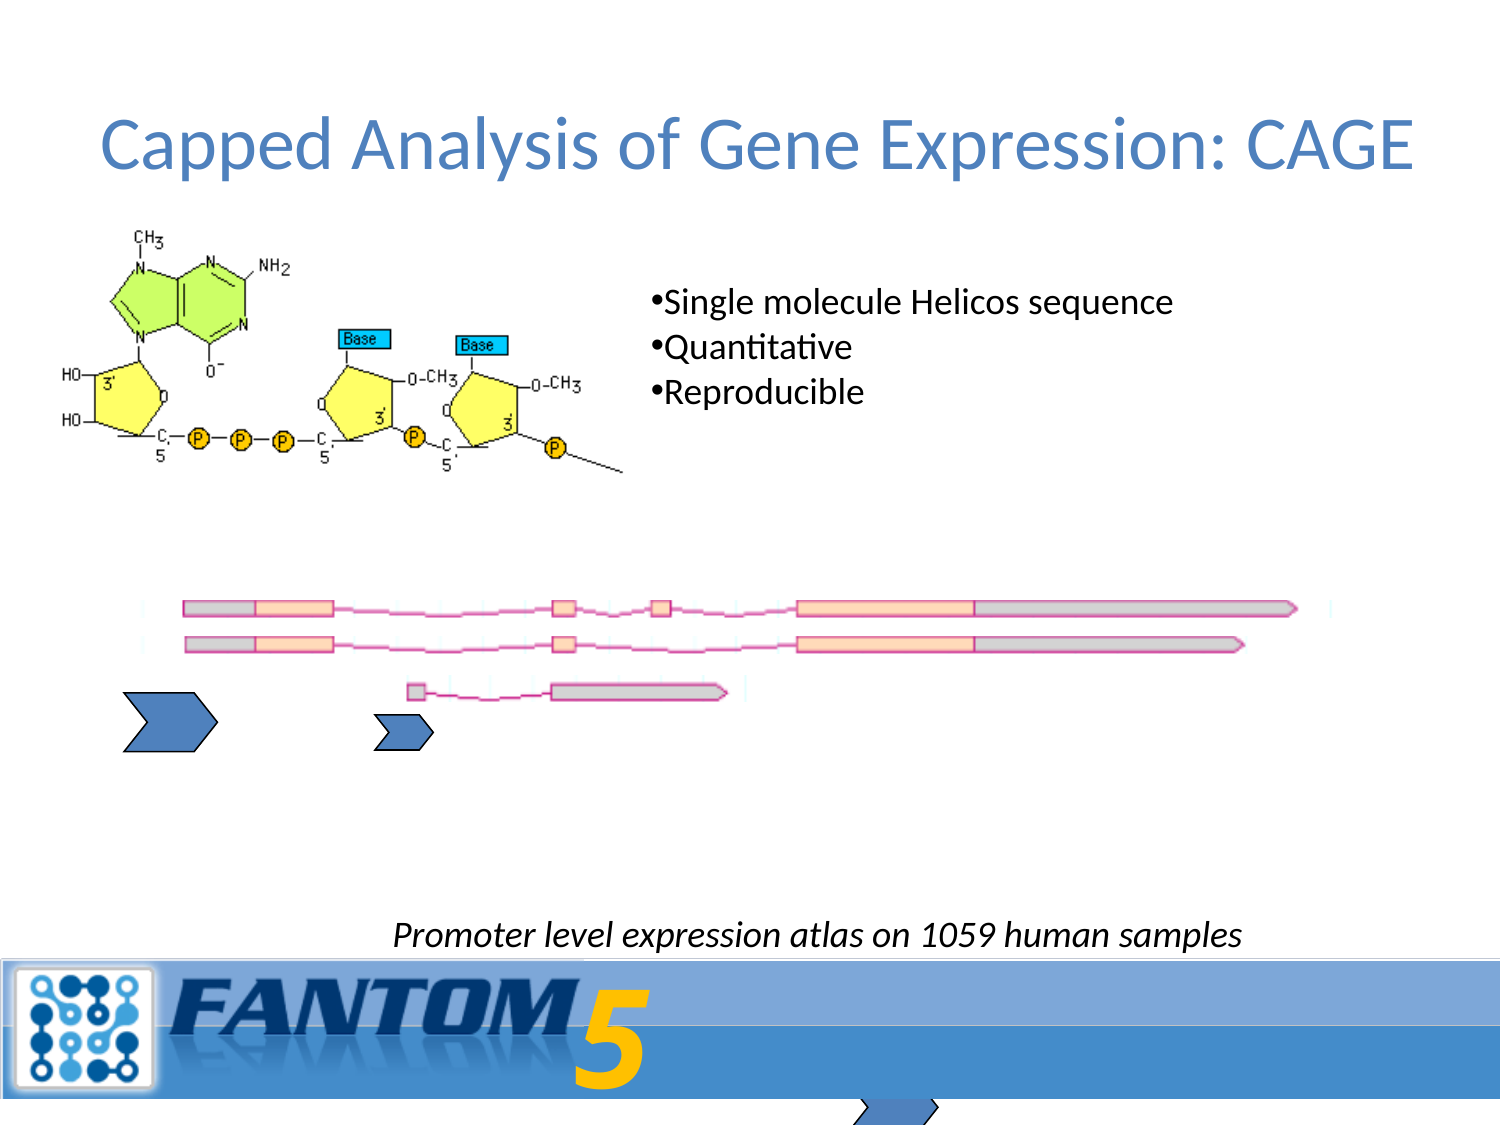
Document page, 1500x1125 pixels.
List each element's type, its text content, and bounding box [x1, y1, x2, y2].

title Capped Analysis of Gene Expression: CAGE [75, 45, 1442, 233]
text_box [123, 710, 218, 752]
picture [34, 222, 638, 492]
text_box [127, 599, 1337, 702]
text_box Promoter level expression atlas on 1059 human samples [377, 902, 1500, 942]
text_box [0, 942, 1500, 1125]
text_box Single molecule Helicos sequence Quantitative Reproducible [642, 269, 1190, 420]
text_box [374, 714, 434, 751]
